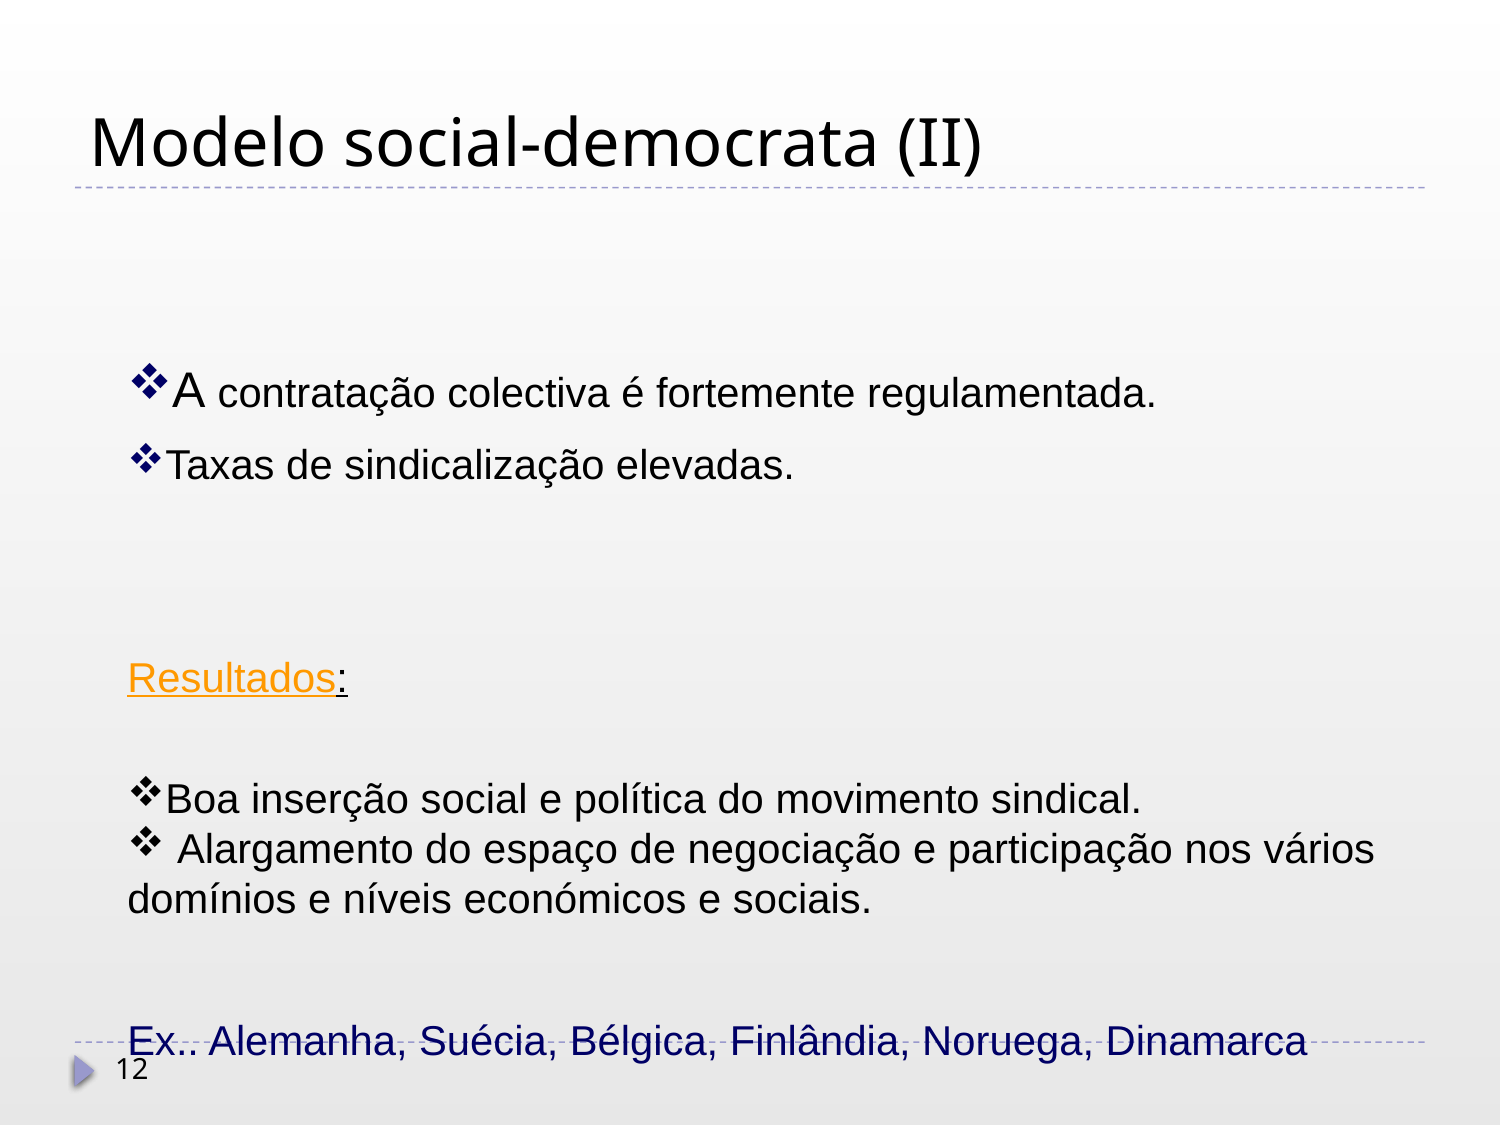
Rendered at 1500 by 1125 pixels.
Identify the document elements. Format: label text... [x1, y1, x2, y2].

slide_number 12 [100, 1042, 426, 1103]
text_box A contratação colectiva é fortemente regulamentada. Taxas de sindicalização elevadas. Resultados: Boa inserção social e política do movimento sindical. Alargamento do espaço de negociação e participação nos vários domínios e níveis económicos e sociais. Ex.. Alemanha, Suécia, Bélgica, Finlândia, Noruega, Dinamarca [112, 350, 1500, 1071]
title Modelo social-democrata (II) [75, 37, 1425, 188]
